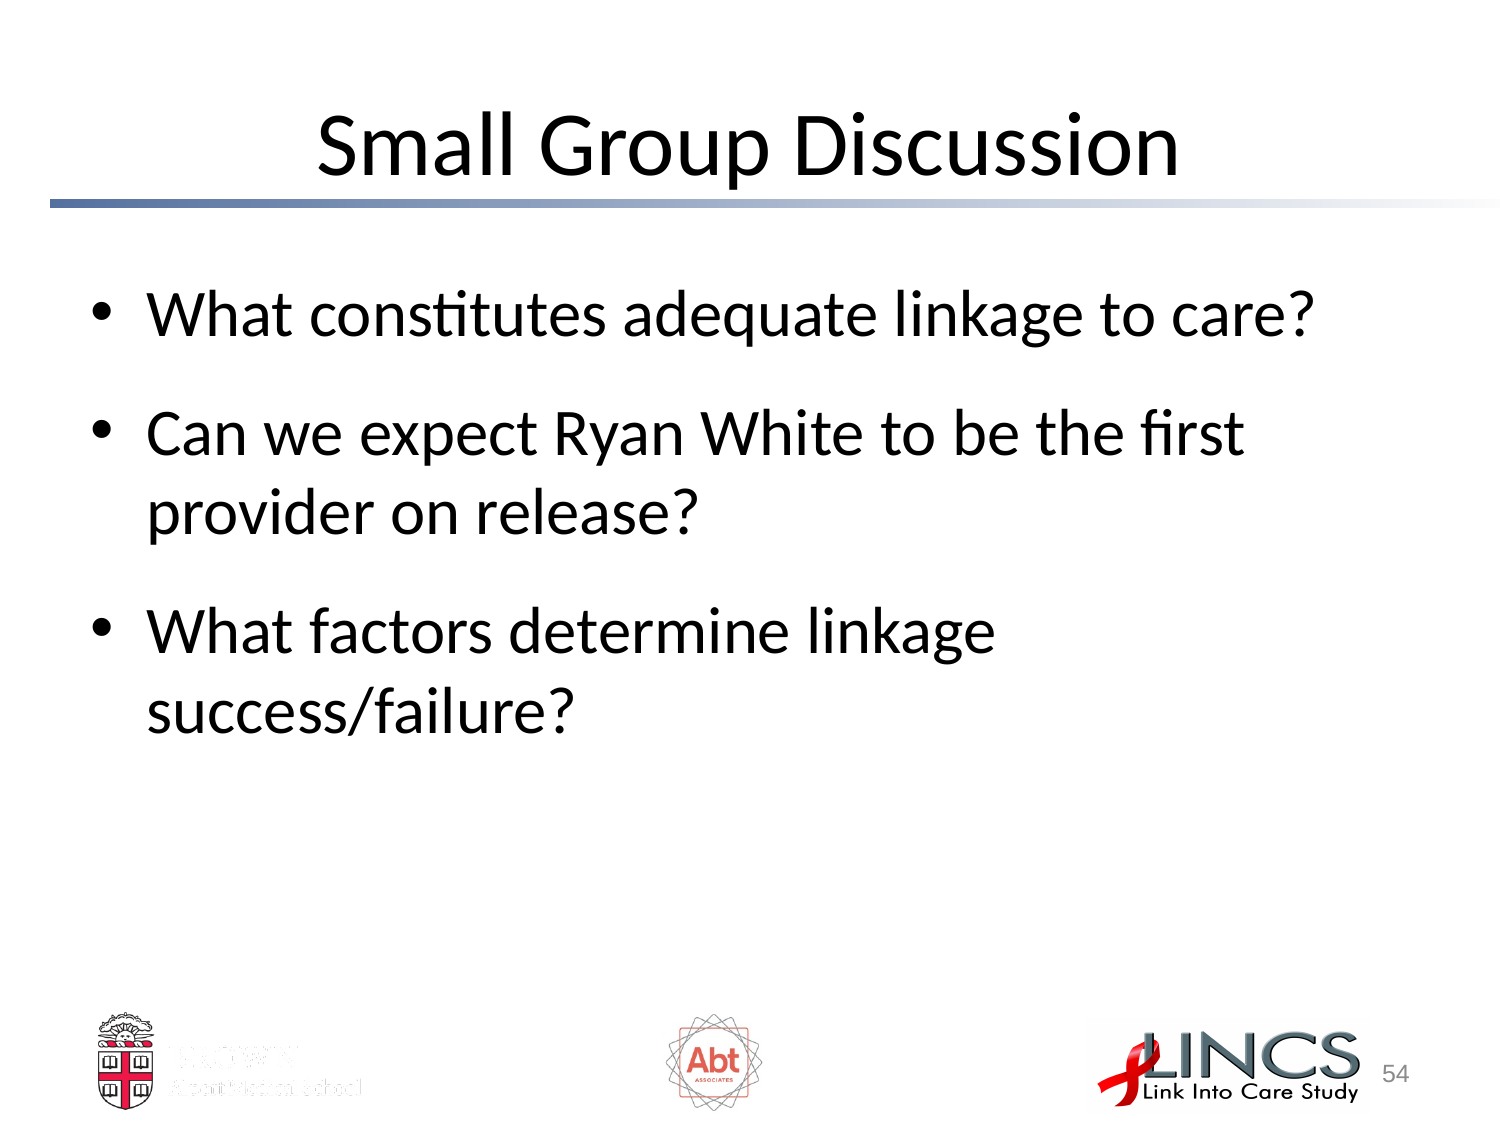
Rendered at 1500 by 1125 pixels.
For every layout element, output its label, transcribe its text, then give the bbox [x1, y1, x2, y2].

title Small Group Discussion [75, 45, 1425, 233]
picture [1087, 1103, 1369, 1113]
picture [662, 1010, 765, 1113]
list What constitutes adequate linkage to care? Can we expect Ryan White to be the first provider on release? What factors determine linkage success/failure? [75, 262, 1425, 1005]
picture [1087, 1018, 1369, 1042]
picture [92, 1008, 367, 1113]
slide_number 53 [1074, 1042, 1425, 1103]
